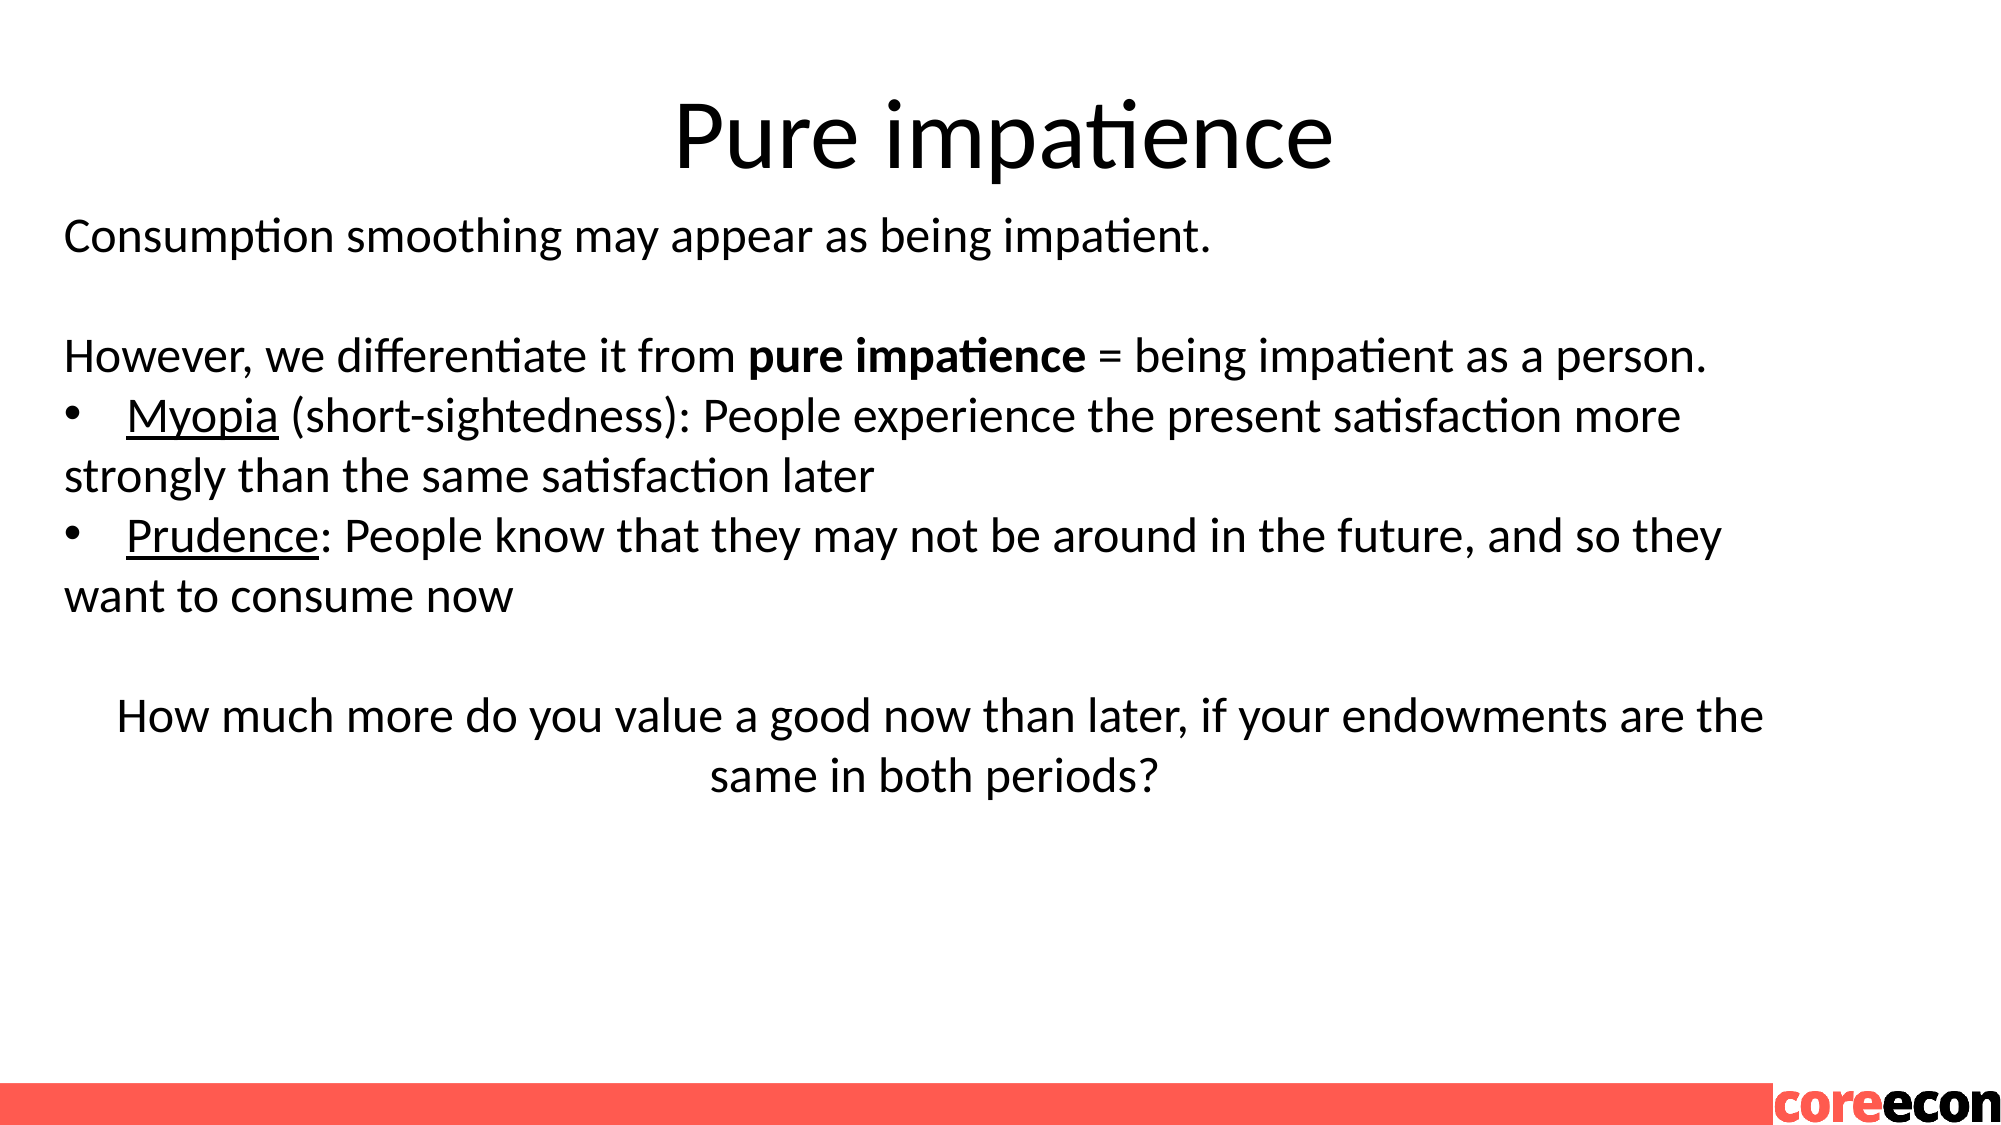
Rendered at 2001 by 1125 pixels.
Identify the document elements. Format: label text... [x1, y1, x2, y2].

text_box Consumption smoothing may appear as being impatient. However, we differentiate it from pure impatience = being impatient as a person. Myopia (short-sightedness): People experience the present satisfaction more strongly than the same satisfaction later Prudence: People know that they may not be around in the future, and so they want to consume now How much more do you value a good now than later, if your endowments are the same in both periods? [49, 195, 1833, 811]
title Pure impatience [142, 59, 1868, 214]
picture [1773, 1080, 2001, 1125]
